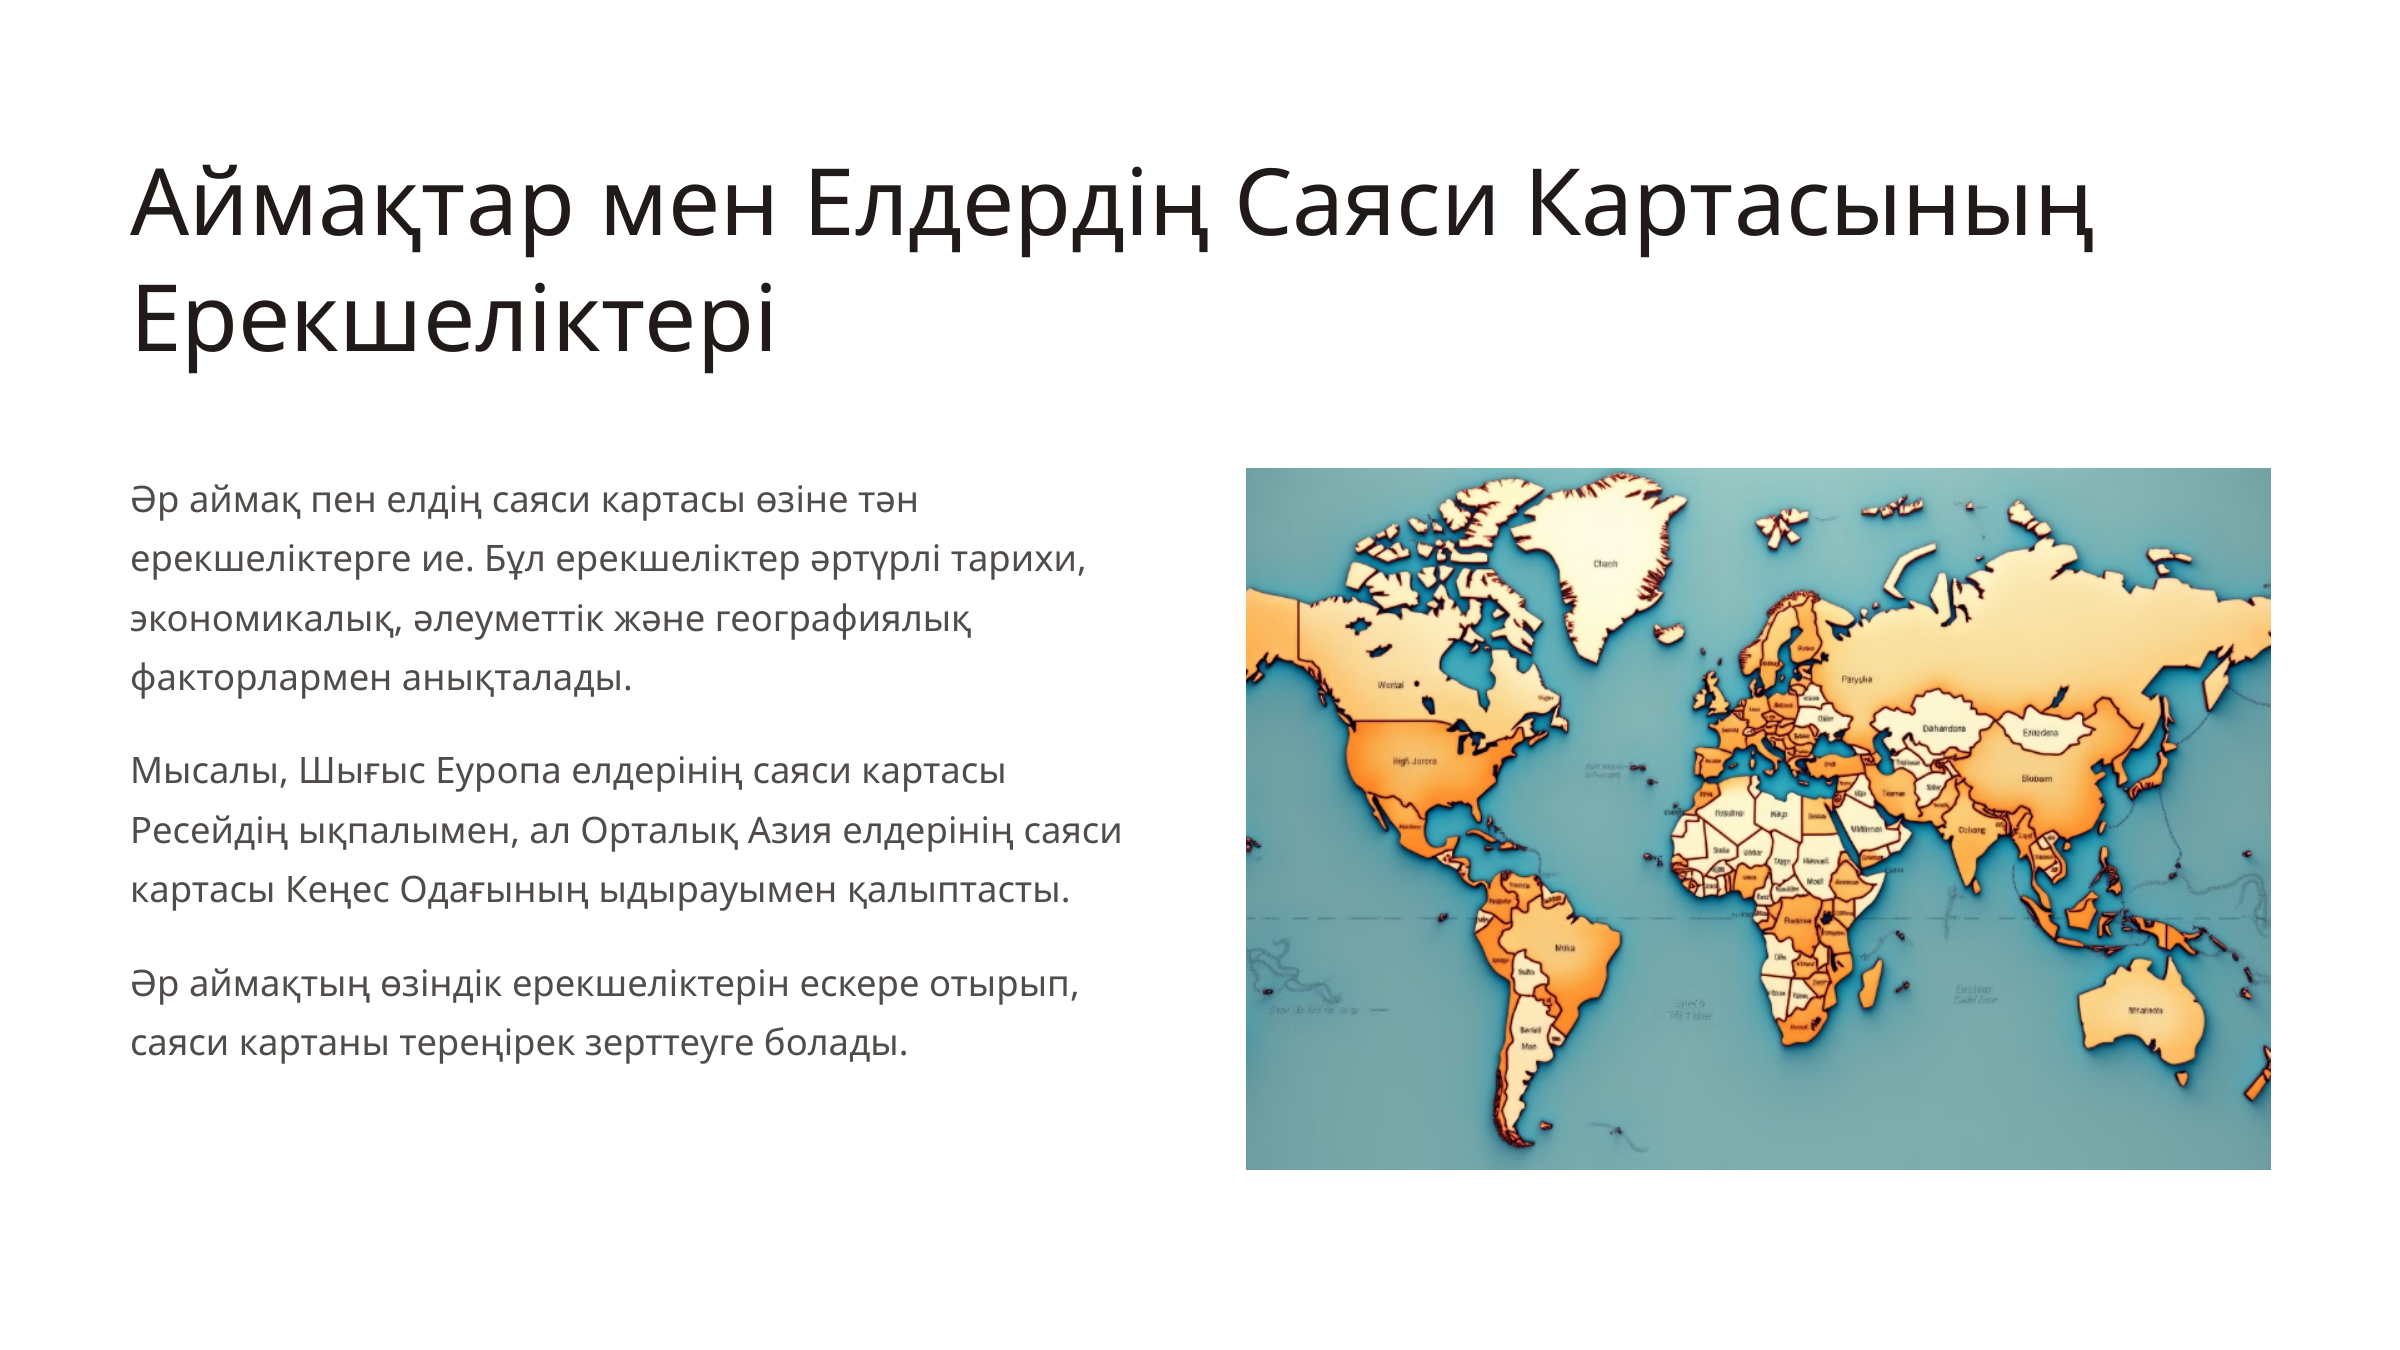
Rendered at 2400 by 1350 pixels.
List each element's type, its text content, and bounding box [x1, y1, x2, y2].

text_box Аймақтар мен Елдердің Саяси Картасының Ерекшеліктері [130, 138, 2270, 371]
text_box Әр аймақ пен елдің саяси картасы өзіне тән ерекшеліктерге ие. Бұл ерекшеліктер әртүрлі тарихи, экономикалық, әлеуметтік және географиялық факторлармен анықталады. [130, 460, 1155, 699]
picture [1246, 468, 2271, 1170]
text_box Әр аймақтың өзіндік ерекшеліктерін ескере отырып, саяси картаны тереңірек зерттеуге болады. [130, 943, 1155, 1063]
text_box Мысалы, Шығыс Еуропа елдерінің саяси картасы Ресейдің ықпалымен, ал Орталық Азия елдерінің саяси картасы Кеңес Одағының ыдырауымен қалыптасты. [130, 731, 1155, 911]
